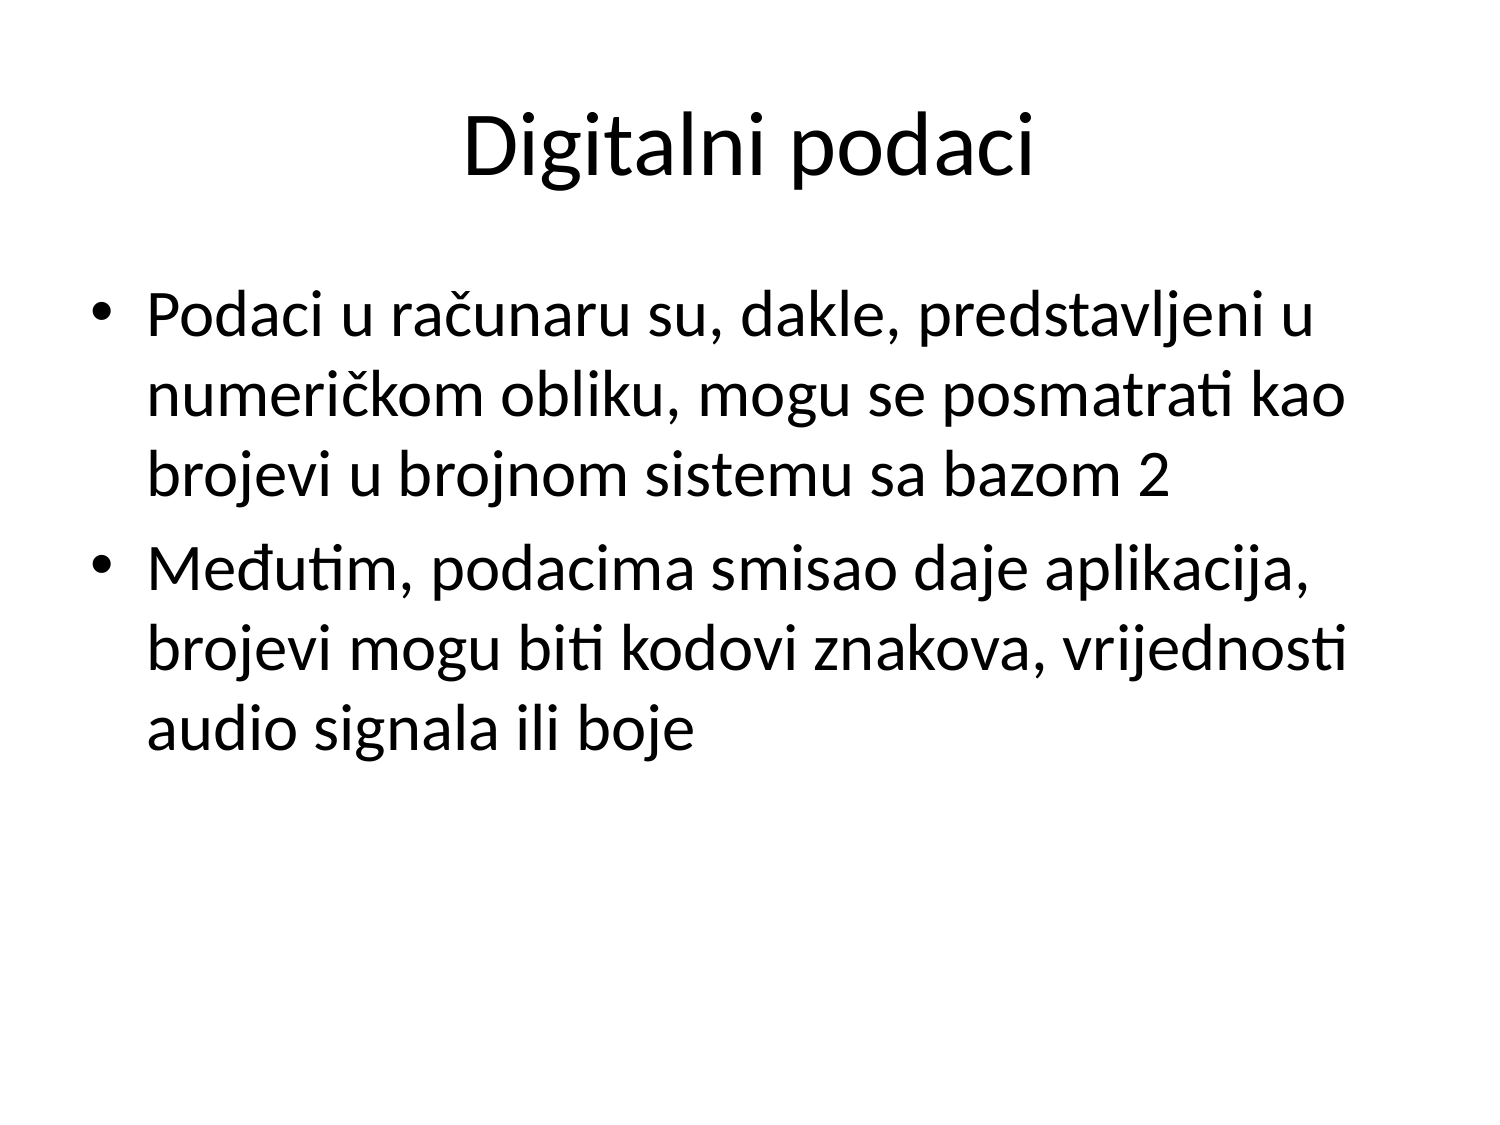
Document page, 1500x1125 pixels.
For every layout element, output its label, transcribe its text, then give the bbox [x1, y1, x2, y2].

title Digitalni podaci [75, 45, 1425, 233]
list Podaci u računaru su, dakle, predstavljeni u numeričkom obliku, mogu se posmatrati kao brojevi u brojnom sistemu sa bazom 2 Međutim, podacima smisao daje aplikacija, brojevi mogu biti kodovi znakova, vrijednosti audio signala ili boje [75, 262, 1425, 1005]
